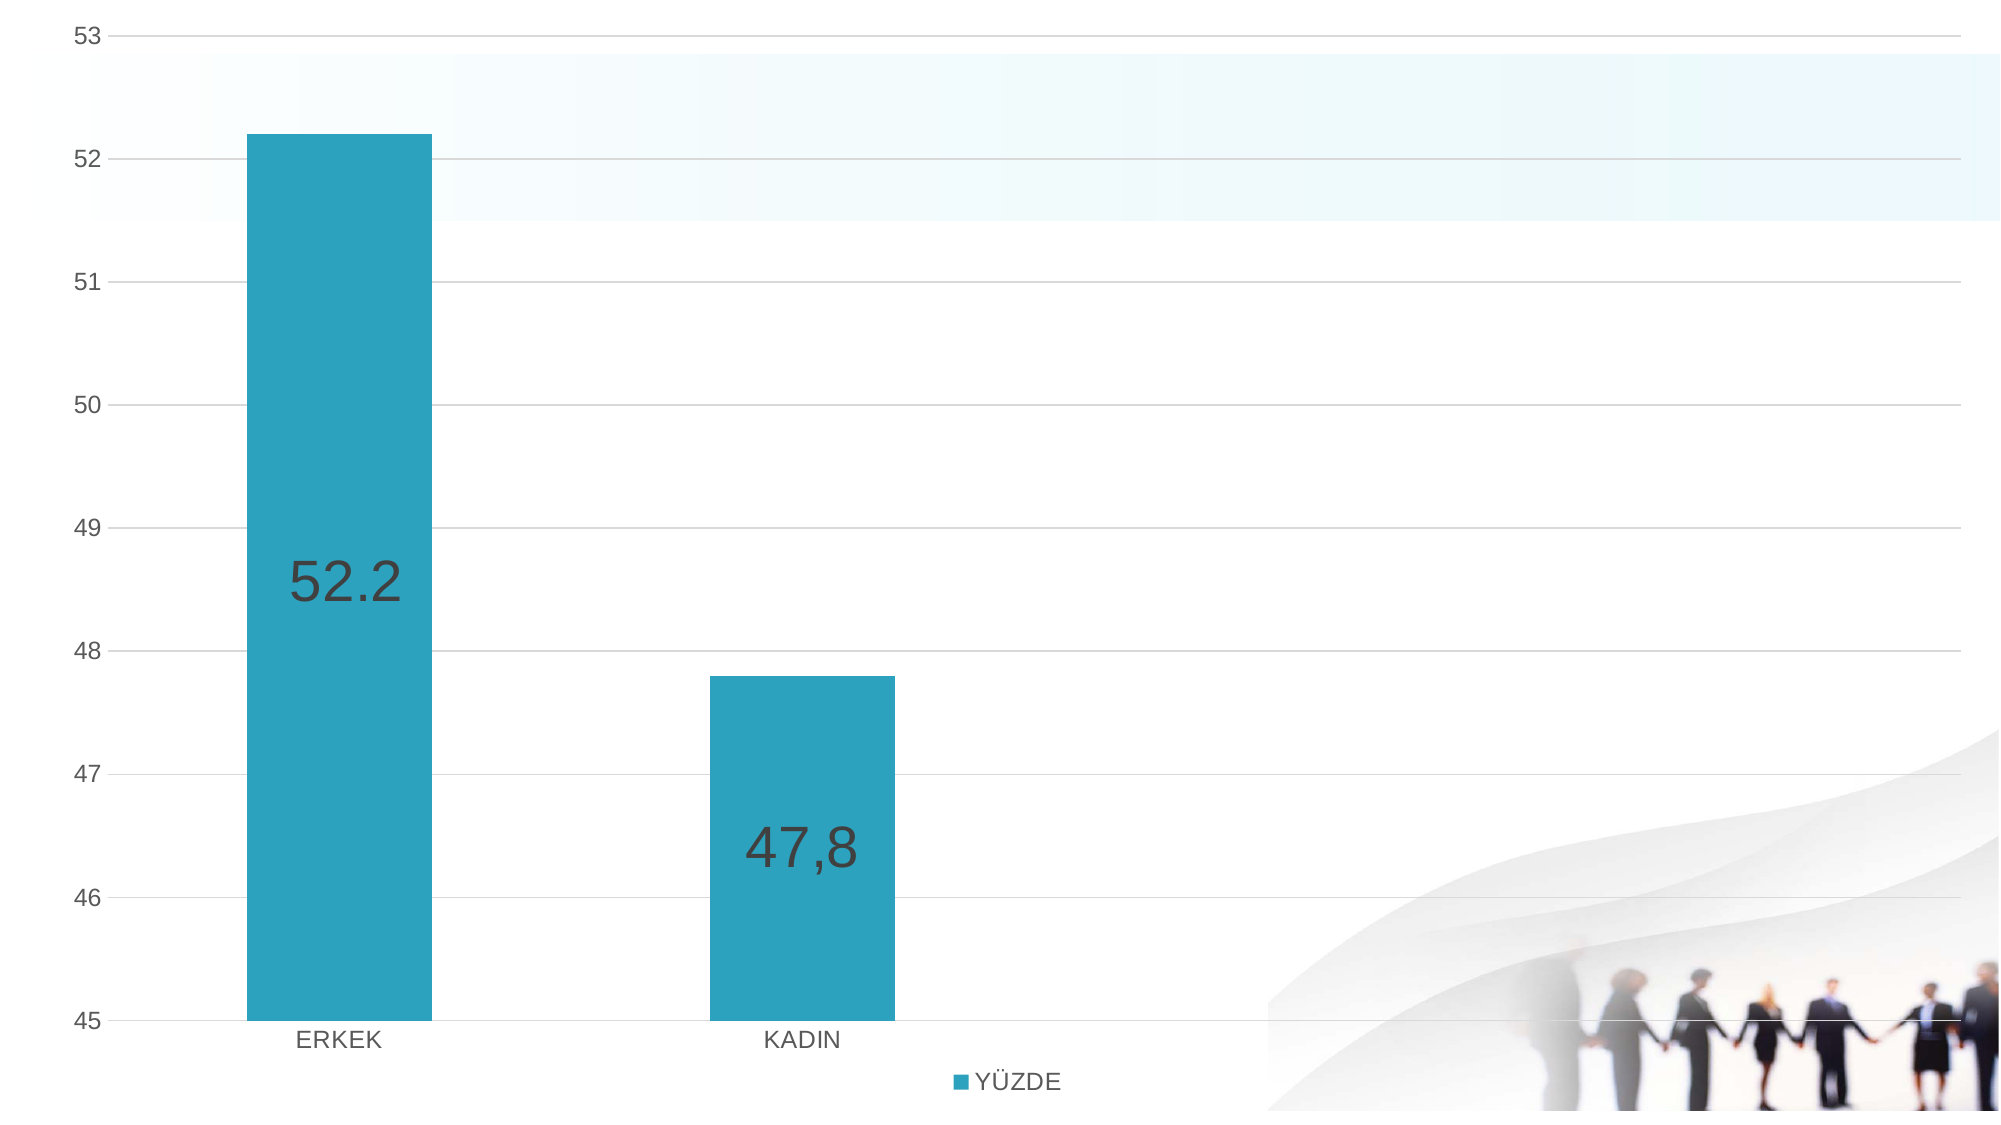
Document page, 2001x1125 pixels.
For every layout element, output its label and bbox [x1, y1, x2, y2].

chart [34, 0, 2000, 1125]
